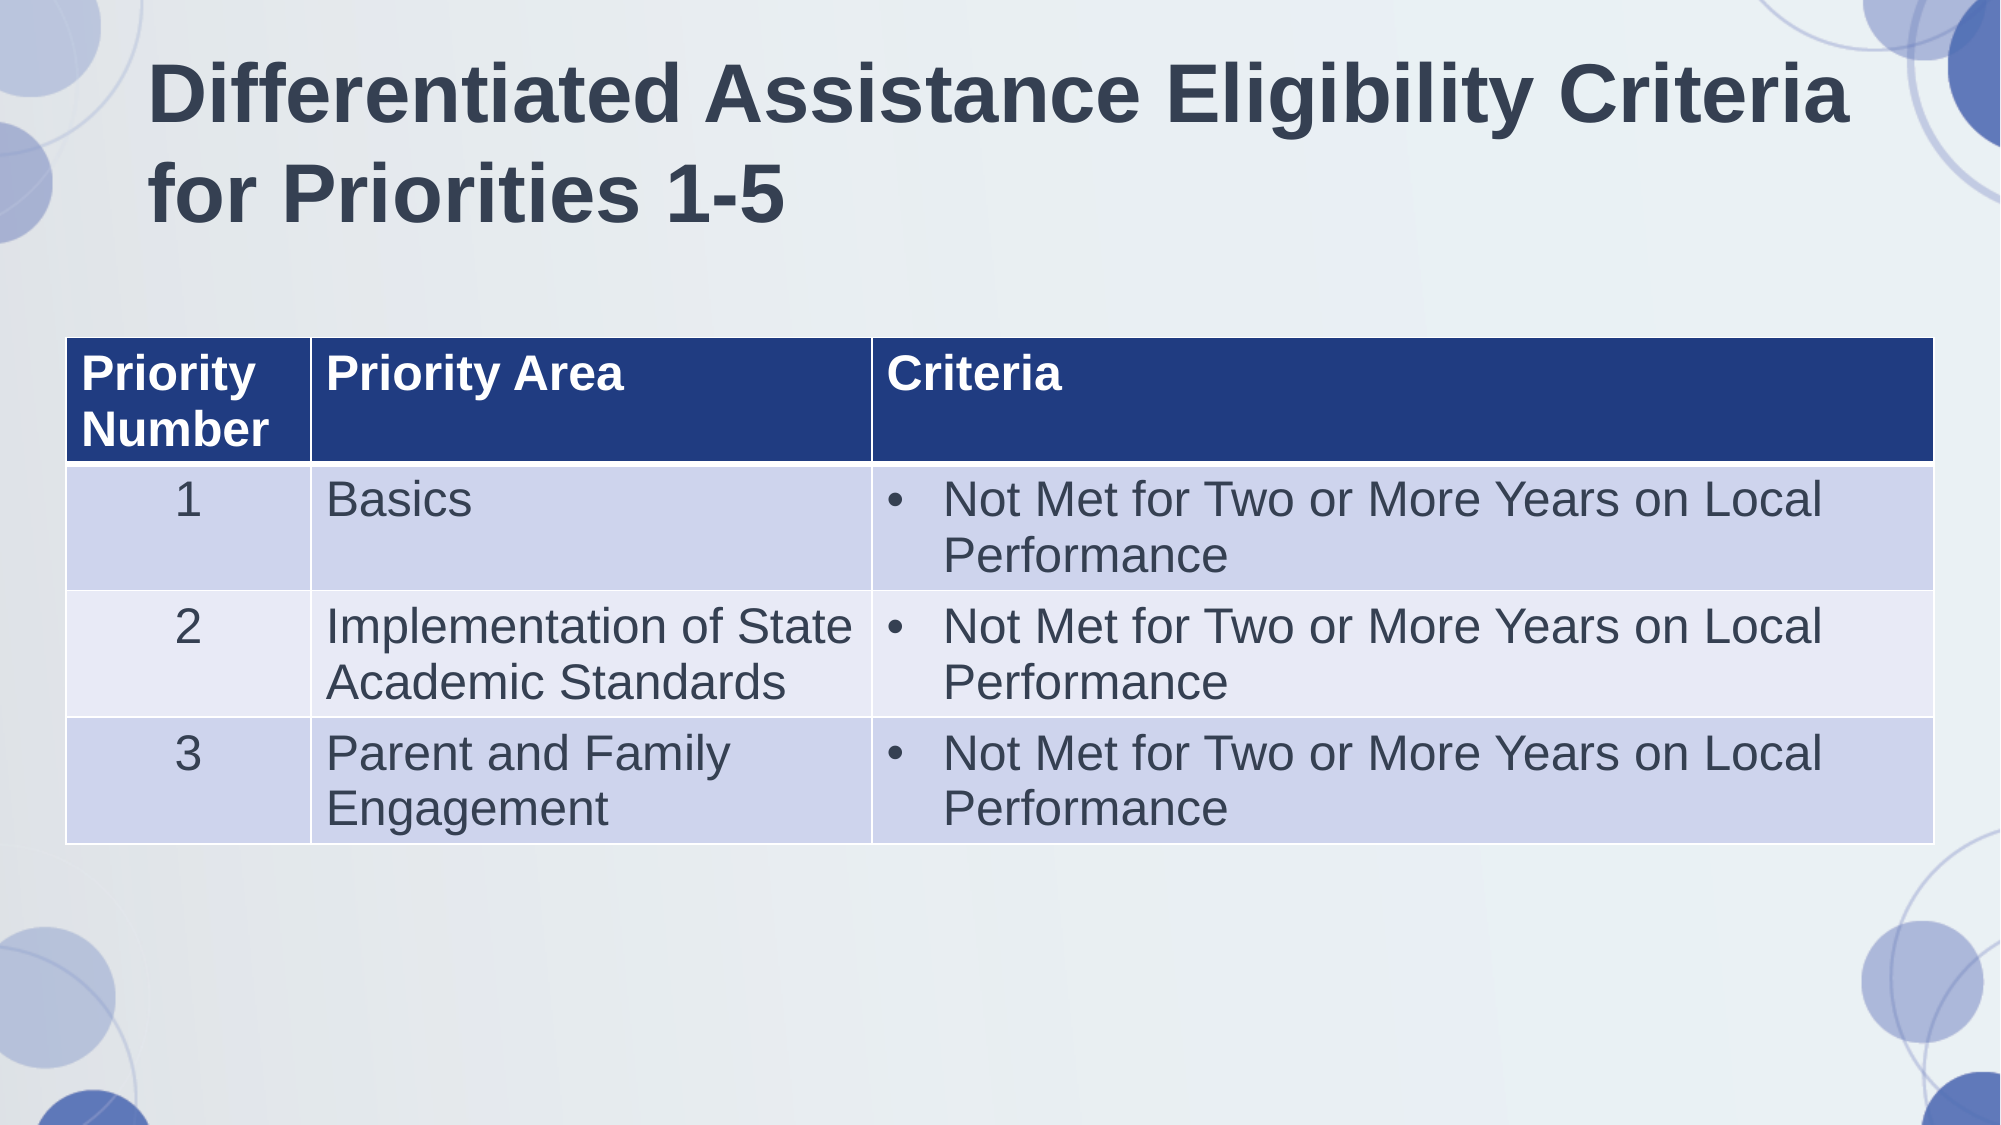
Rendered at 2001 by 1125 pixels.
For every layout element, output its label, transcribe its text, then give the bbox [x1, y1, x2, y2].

table_cell Implementation of State Academic Standards [312, 591, 871, 716]
table_cell 1 [67, 467, 310, 590]
table_header Priority Area [312, 338, 871, 461]
table_cell 3 [67, 718, 310, 843]
table_cell 2 [67, 591, 310, 716]
title Differentiated Assistance Eligibility Criteria for Priorities 1-5 [131, 31, 2000, 248]
table_header Criteria [873, 338, 1933, 461]
table_cell Basics [312, 467, 871, 590]
table_cell Not Met for Two or More Years on Local Performance [873, 718, 1933, 843]
table_cell Not Met for Two or More Years on Local Performance [873, 591, 1933, 716]
table_header Priority Number [67, 338, 310, 461]
table_cell Not Met for Two or More Years on Local Performance [873, 467, 1933, 590]
table_cell Parent and Family Engagement [312, 718, 871, 843]
picture [0, 0, 2001, 1125]
